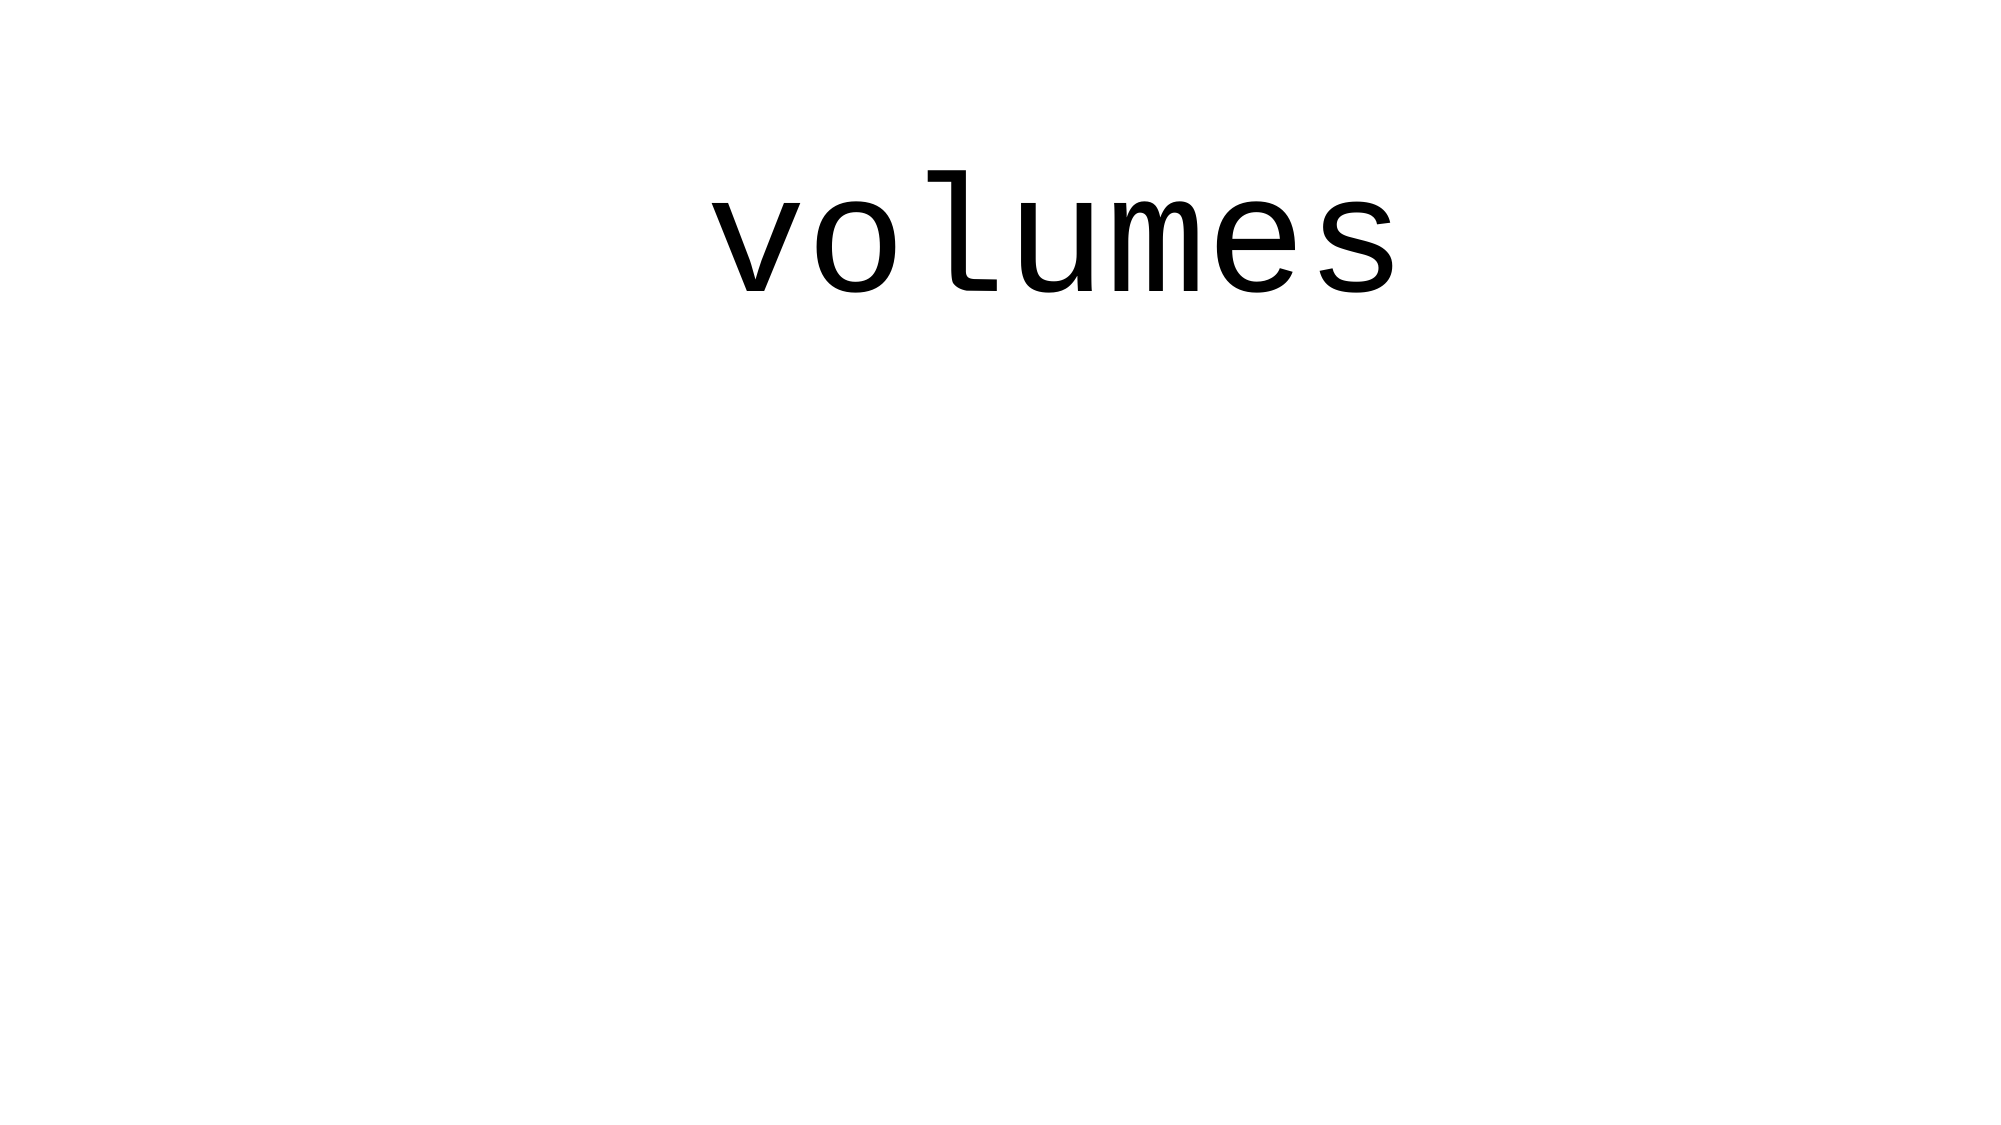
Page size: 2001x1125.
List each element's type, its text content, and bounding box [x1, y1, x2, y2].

subtitle volumes [56, 139, 1907, 863]
